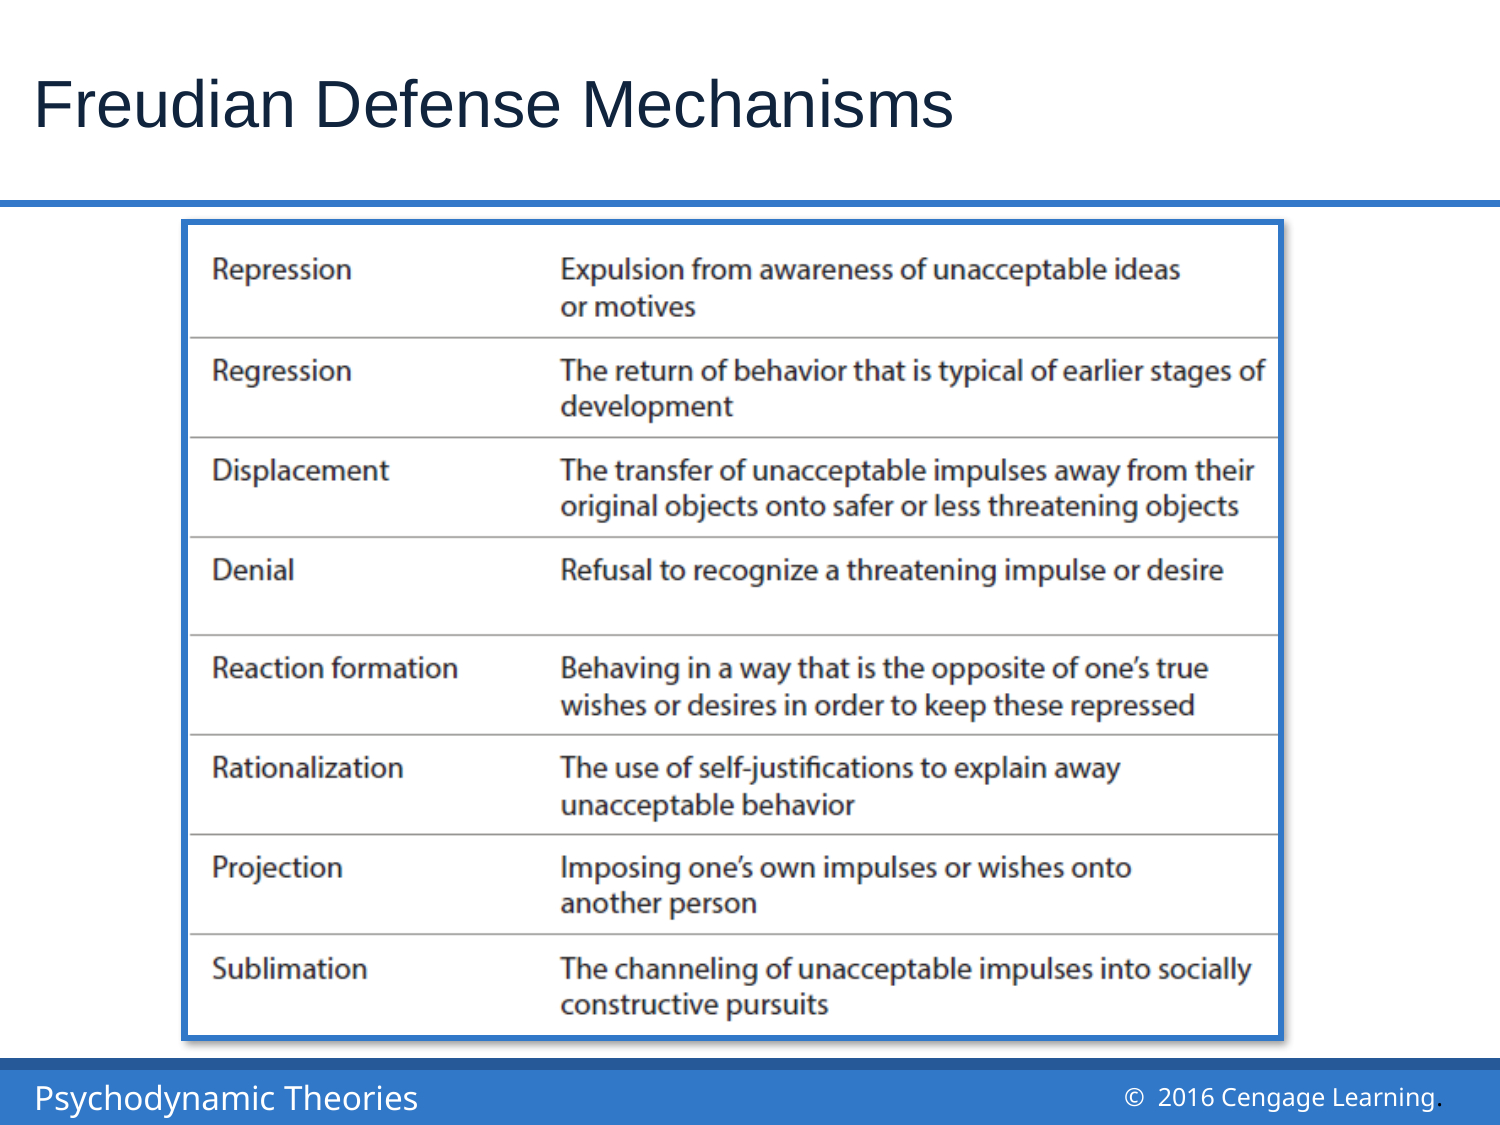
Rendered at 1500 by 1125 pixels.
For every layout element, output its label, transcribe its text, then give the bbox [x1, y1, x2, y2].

title Freudian Defense Mechanisms [0, 0, 1500, 202]
picture [187, 224, 1278, 1036]
